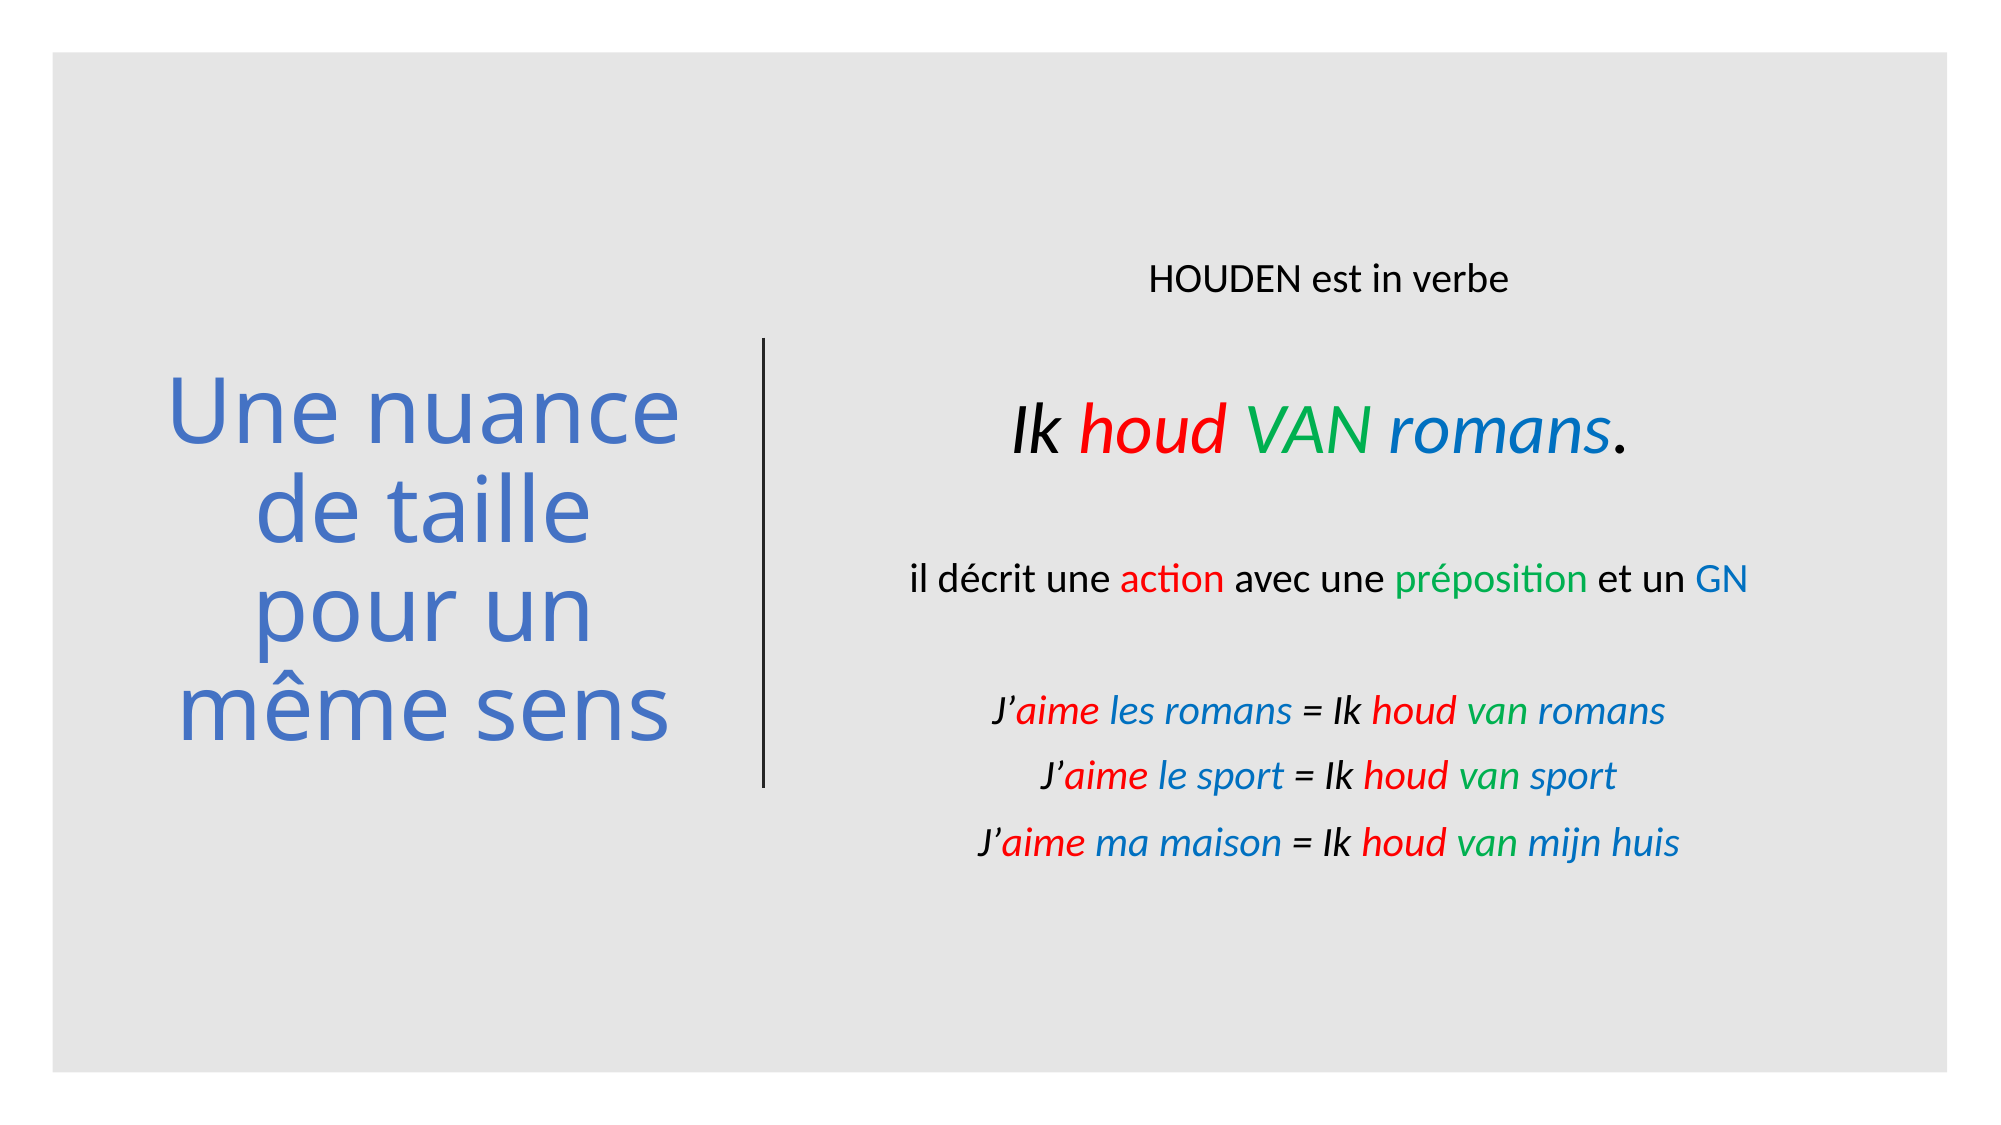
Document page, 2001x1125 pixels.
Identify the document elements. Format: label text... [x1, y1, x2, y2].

title Une nuance de taille pour un même sens [137, 158, 711, 967]
list HOUDEN est in verbe Ik houd VAN romans. il décrit une action avec une préposition et un GN J’aime les romans = Ik houd van romans J’aime le sport = Ik houd van sport J’aime ma maison = Ik houd van mijn huis [816, 249, 1842, 967]
text_box [52, 51, 1948, 1073]
